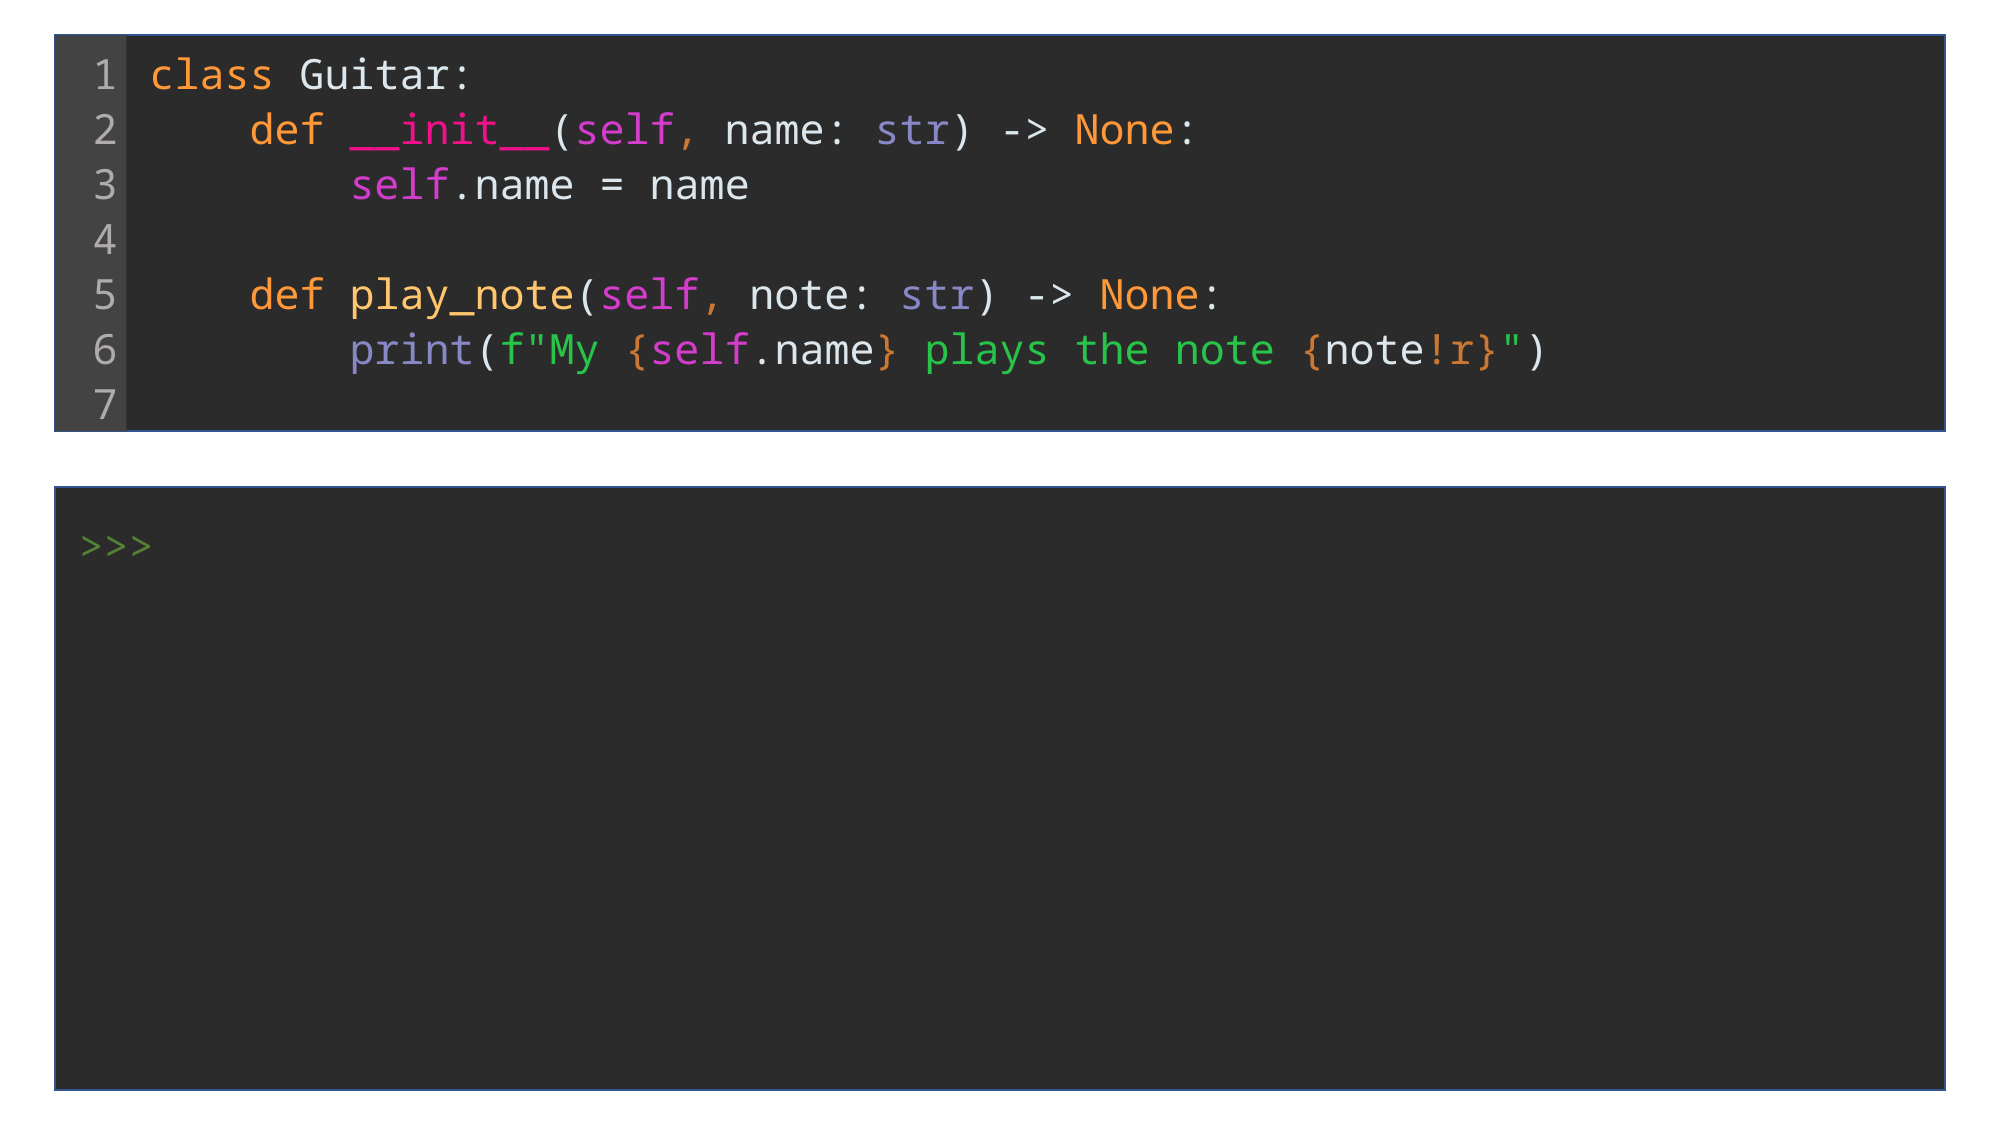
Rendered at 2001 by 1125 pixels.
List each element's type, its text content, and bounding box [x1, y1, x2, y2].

text_box class Guitar: def __init__(self, name: str) -> None: self.name = name def play_note(self, note: str) -> None: print(f"My {self.name} plays the note {note!r}") [127, 34, 1946, 432]
text_box 1 2 3 4 5 6 7 [54, 34, 127, 432]
text_box >>> [54, 486, 1946, 1091]
